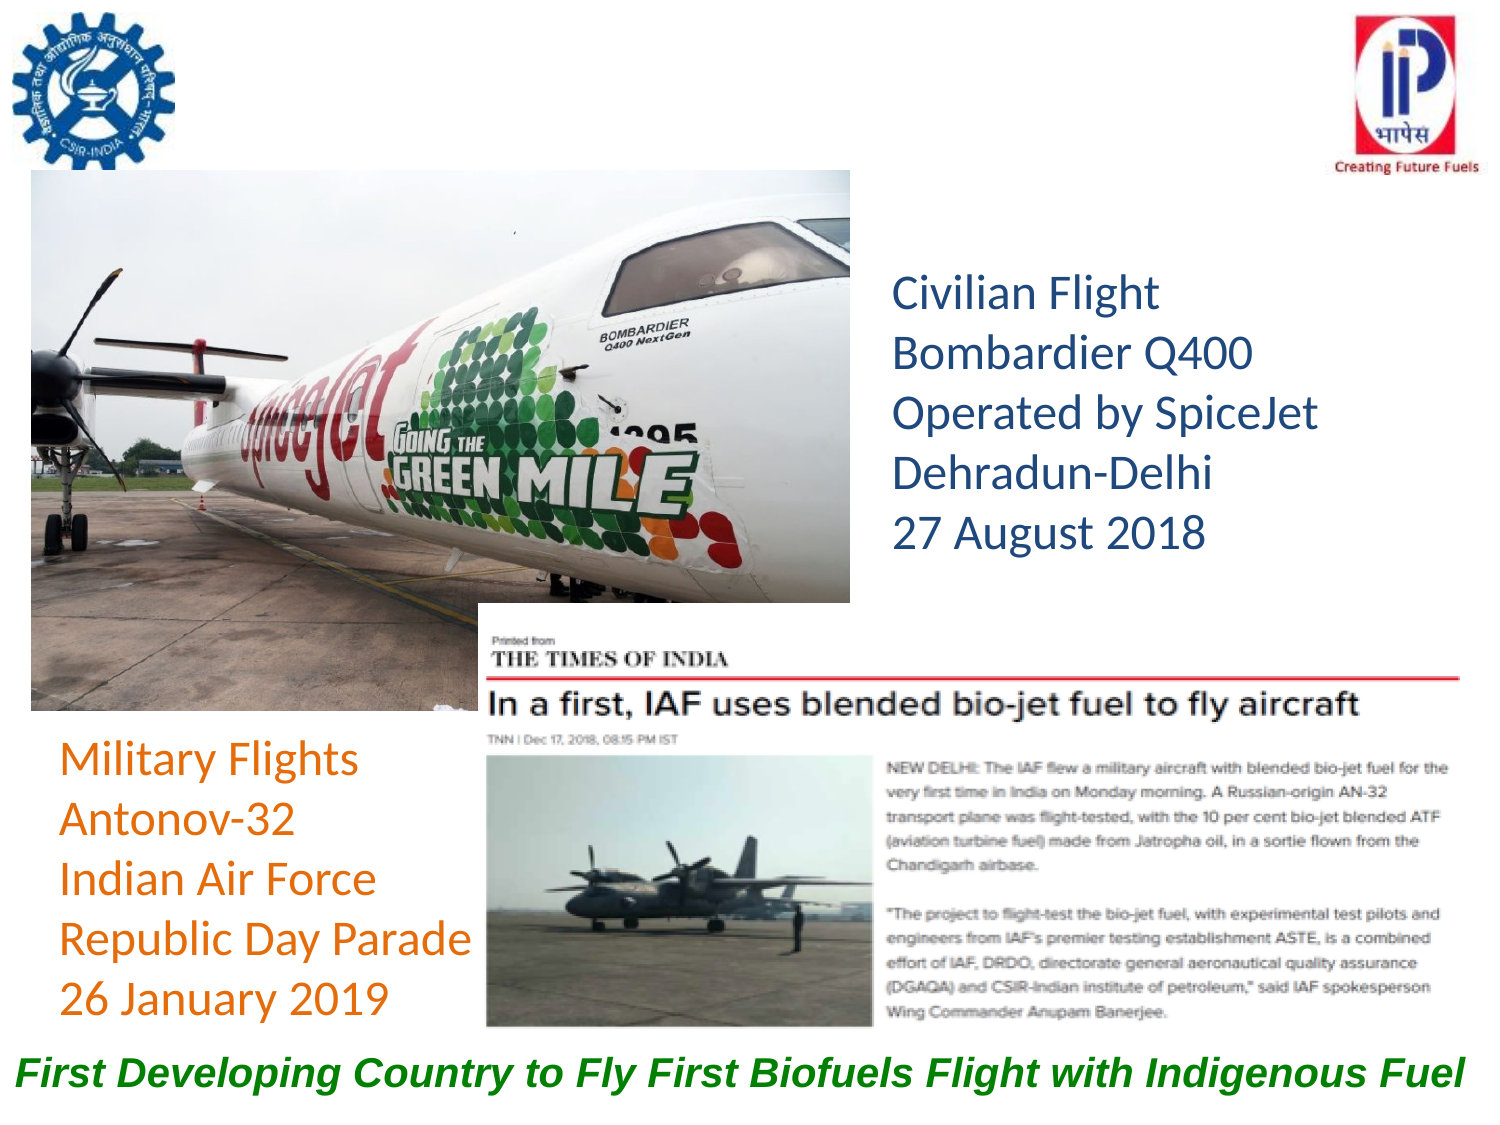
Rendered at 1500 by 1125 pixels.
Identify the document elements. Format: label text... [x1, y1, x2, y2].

text_box Civilian Flight Bombardier Q400 Operated by SpiceJet Dehradun-Delhi 27 August 2018 [877, 251, 1394, 567]
picture [1325, 12, 1488, 175]
text_box Military Flights Antonov-32 Indian Air Force Republic Day Parade 26 January 2019 [43, 718, 472, 1034]
footer First Developing Country to Fly First Biofuels Flight with Indigenous Fuel [0, 1038, 1500, 1125]
picture [12, 12, 1460, 1035]
